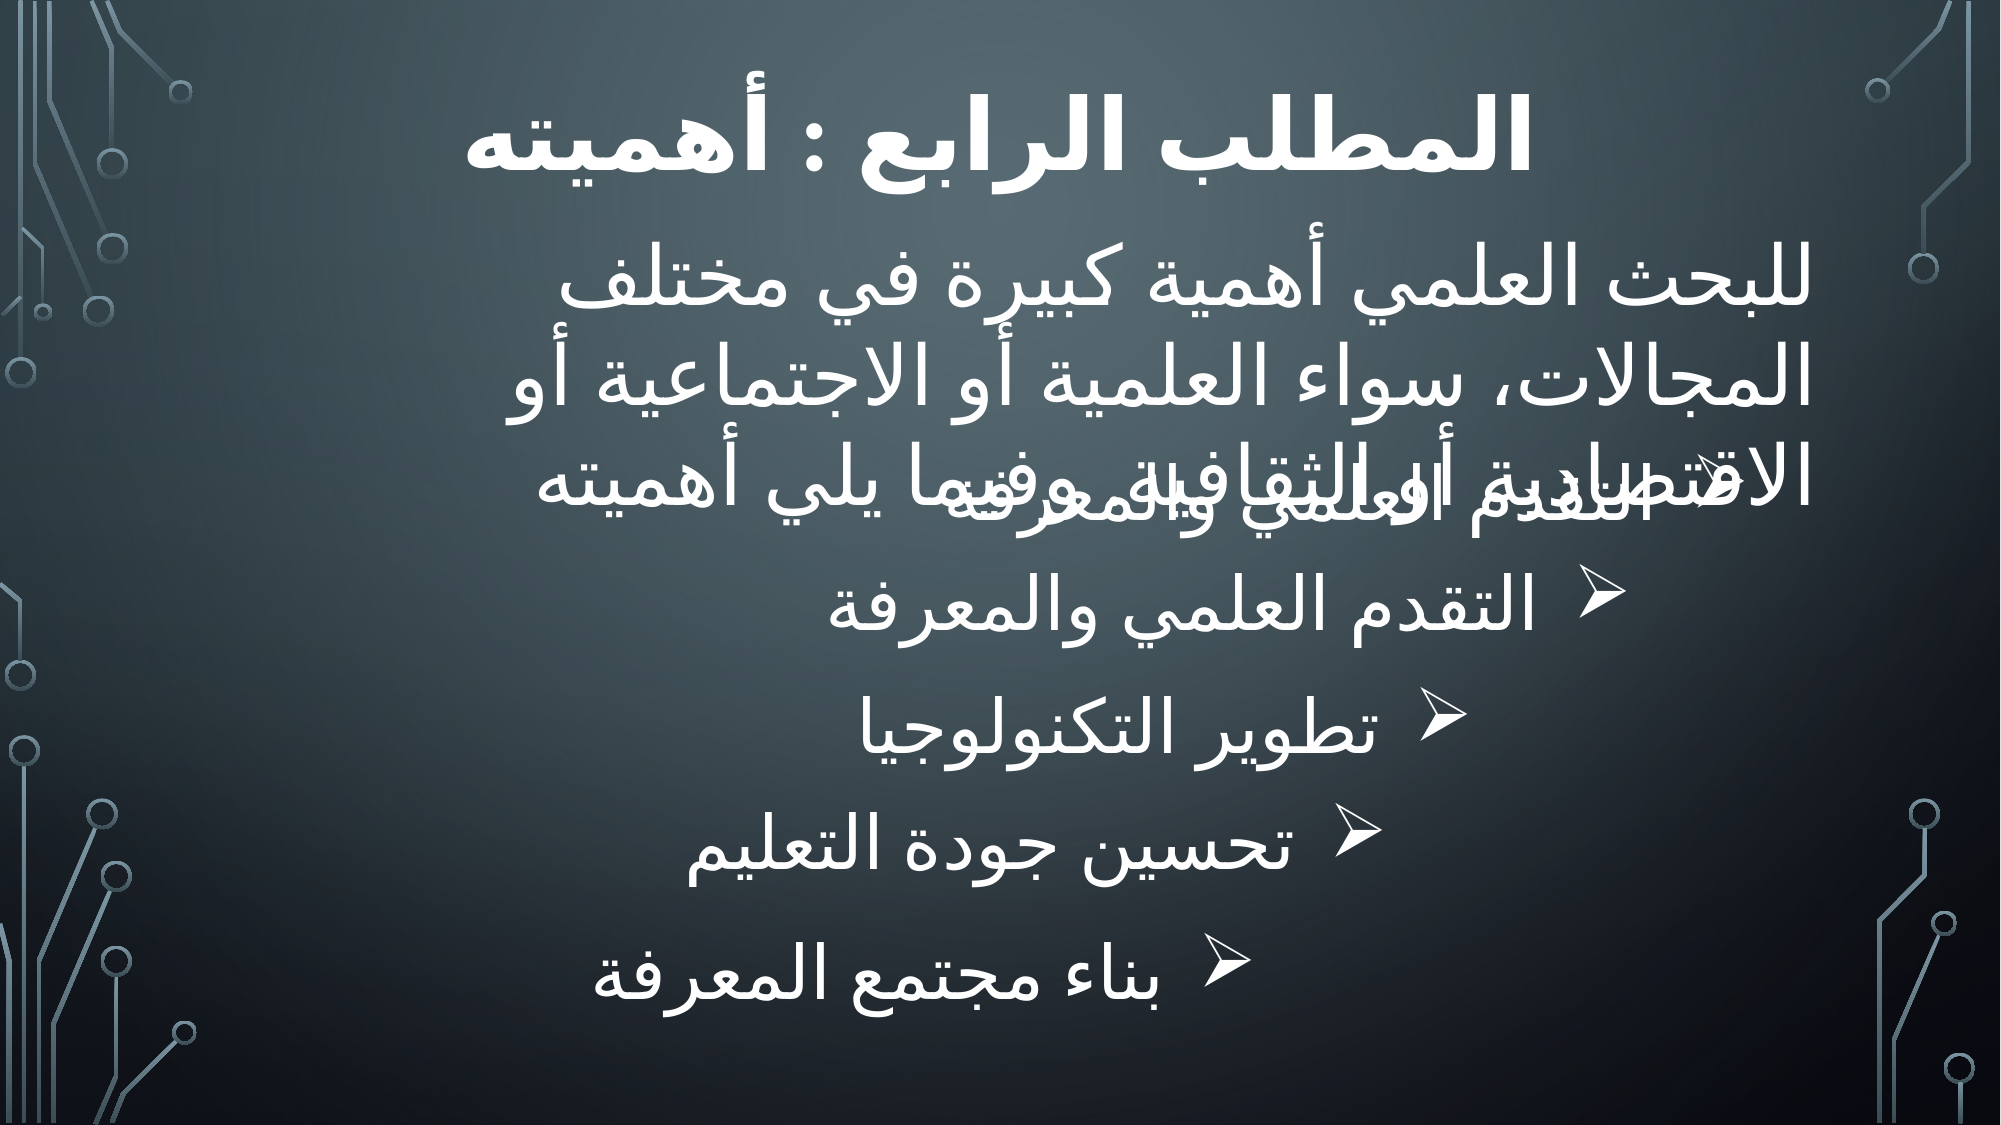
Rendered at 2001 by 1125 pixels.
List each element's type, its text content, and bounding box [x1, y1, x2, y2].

text_box التقدم العلمي والمعرفة [810, 548, 1649, 654]
text_box التقدم العلمي والمعرفة [928, 438, 1767, 543]
text_box تطوير التكنولوجيا [841, 671, 1489, 776]
text_box بناء مجتمع المعرفة [575, 917, 1274, 1023]
text_box للبحث العلمي أهمية كبيرة في مختلف المجالات، سواء العلمية أو الاجتماعية أو الاقتصادية أو الثقافية. وفيما يلي أهميته [217, 214, 1833, 530]
text_box المطلب الرابع : أهميته [446, 62, 1554, 198]
text_box تحسين جودة التعليم [669, 787, 1404, 893]
